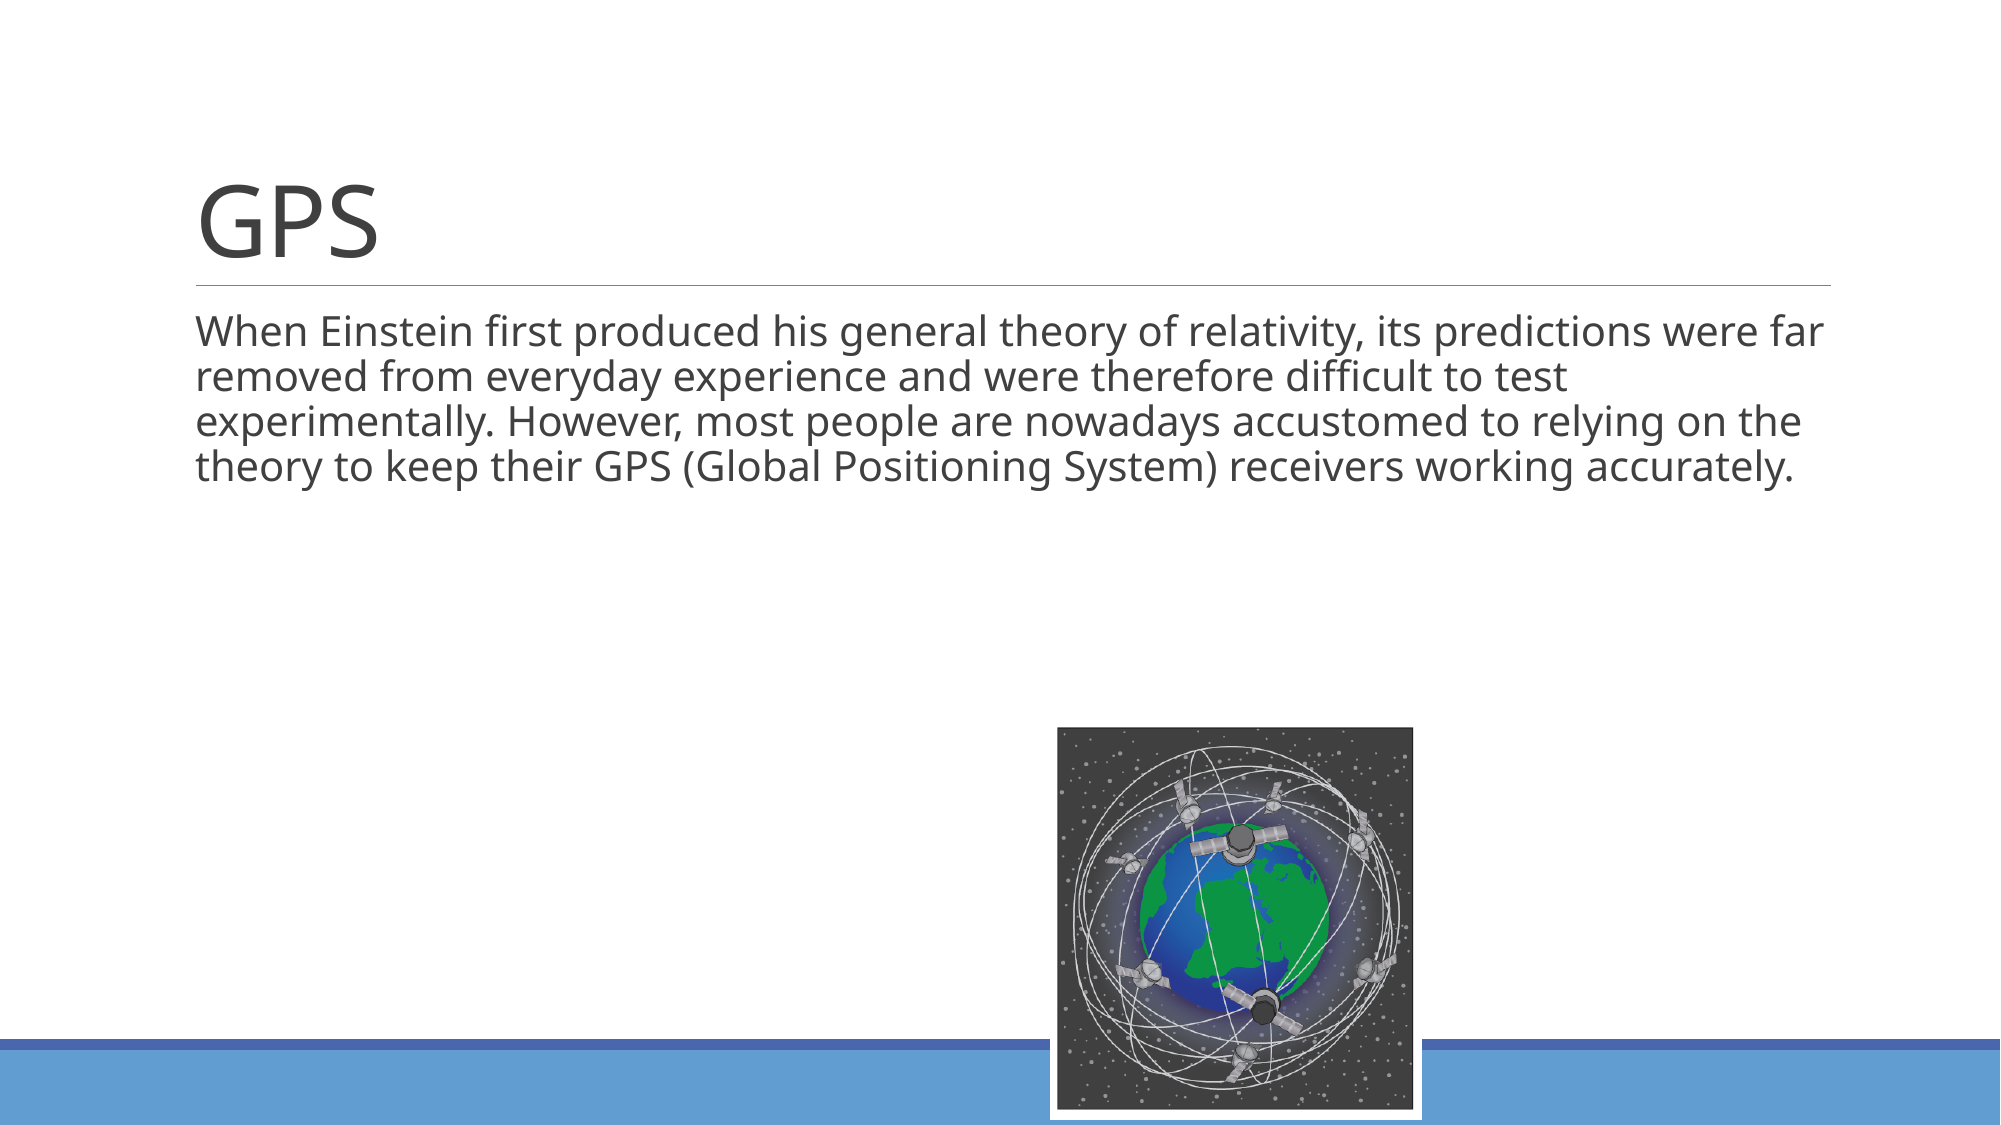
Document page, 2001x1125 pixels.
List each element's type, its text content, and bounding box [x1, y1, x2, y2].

list When Einstein first produced his general theory of relativity, its predictions were far removed from everyday experience and were therefore difficult to test experimentally. However, most people are nowadays accustomed to relying on the theory to keep their GPS (Global Positioning System) receivers working accurately. [180, 302, 1830, 963]
title GPS [180, 47, 1830, 285]
picture [1049, 721, 1422, 1120]
